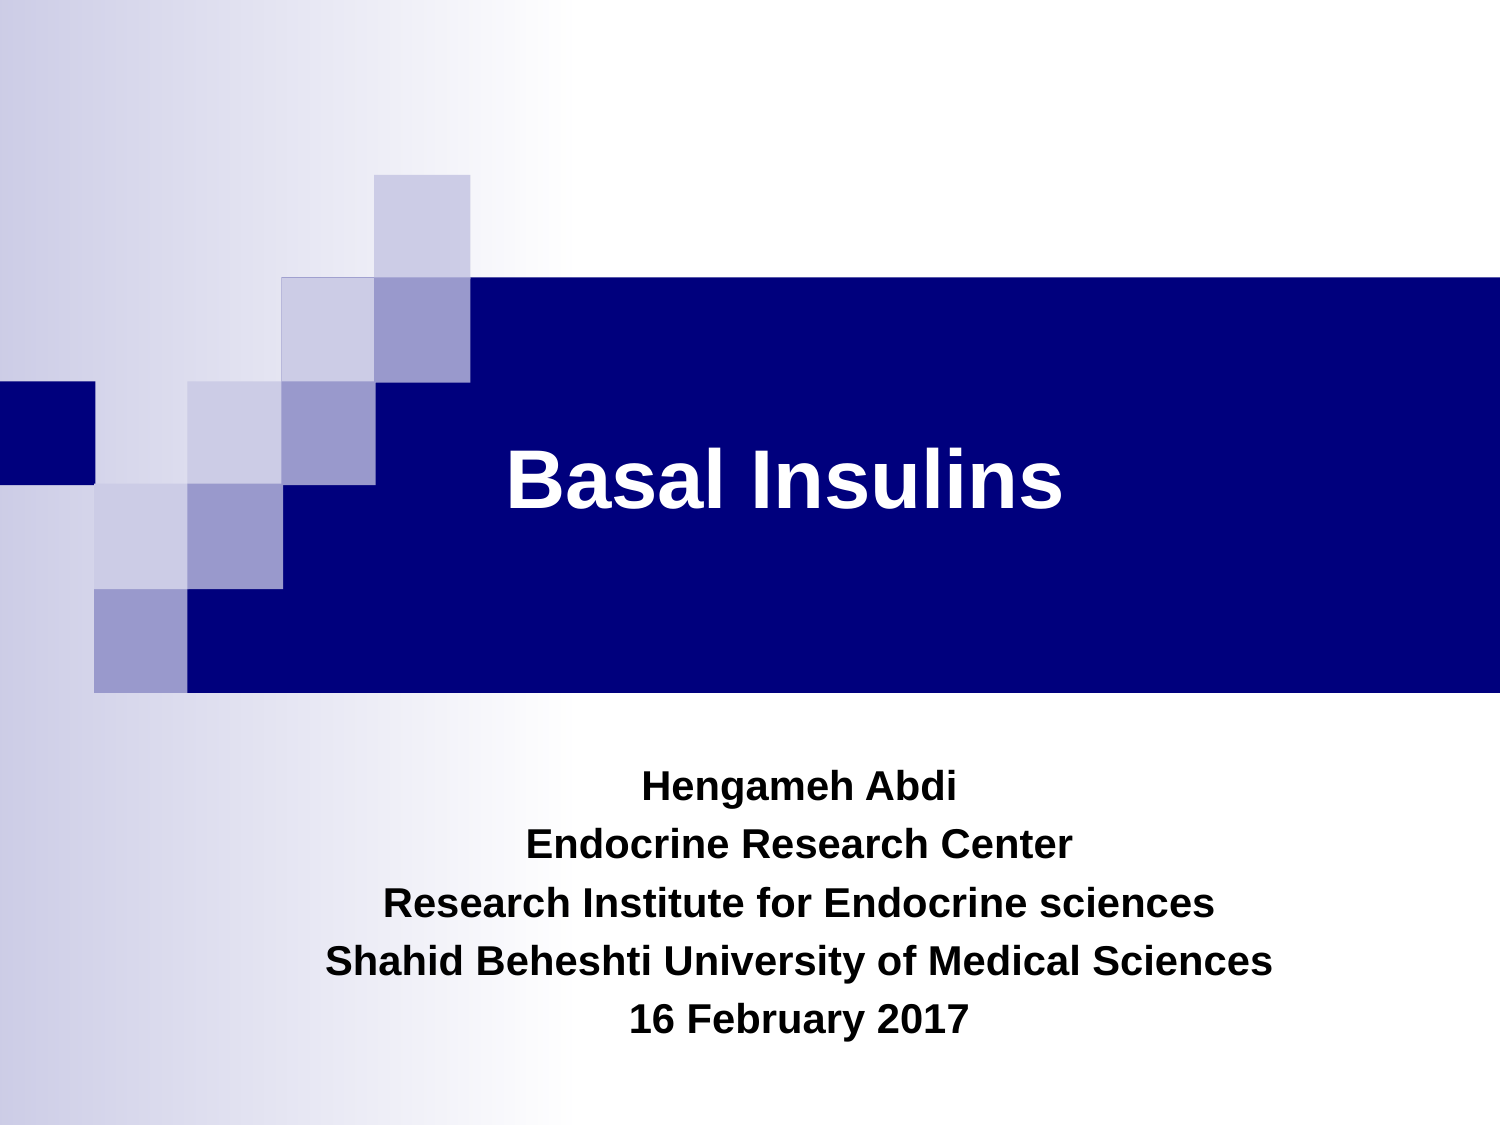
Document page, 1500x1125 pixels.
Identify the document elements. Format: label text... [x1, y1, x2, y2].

title Basal Insulins [490, 294, 1500, 657]
subtitle Hengameh Abdi Endocrine Research Center Research Institute for Endocrine sciences Shahid Beheshti University of Medical Sciences 16 February 2017 [183, 751, 1416, 1071]
